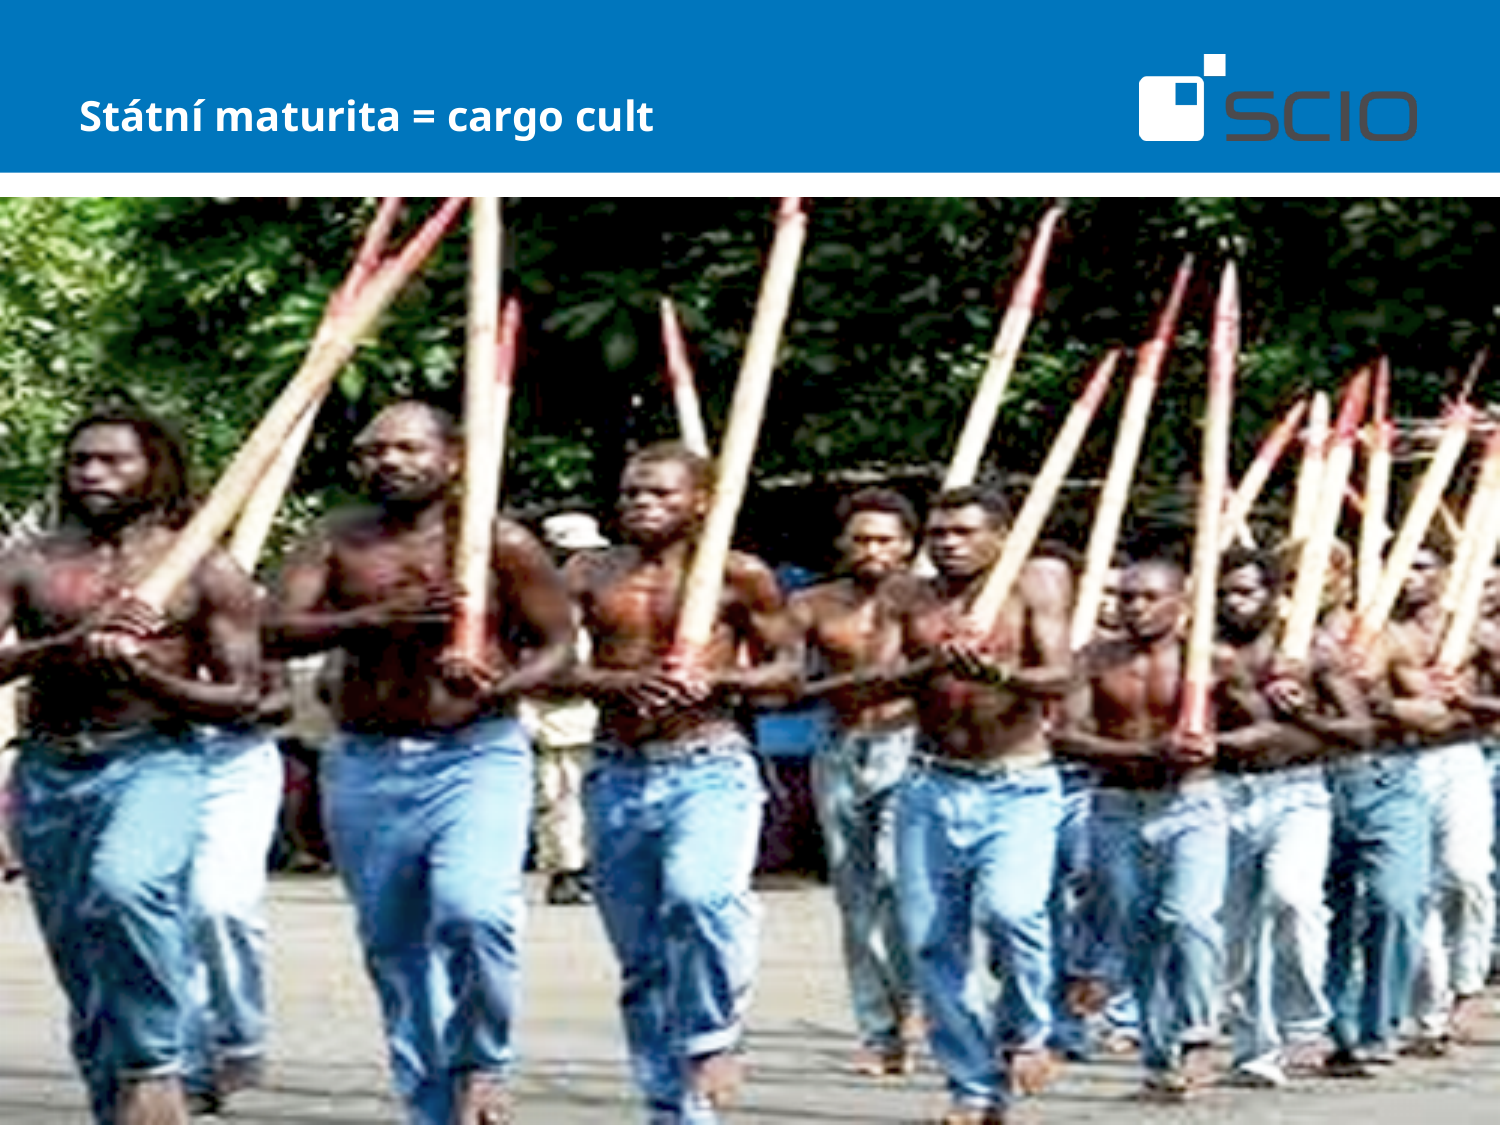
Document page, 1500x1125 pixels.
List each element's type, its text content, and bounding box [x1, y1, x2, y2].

picture [0, 196, 1500, 1125]
title Státní maturita = cargo cult [64, 77, 1416, 153]
picture [1139, 54, 1417, 141]
